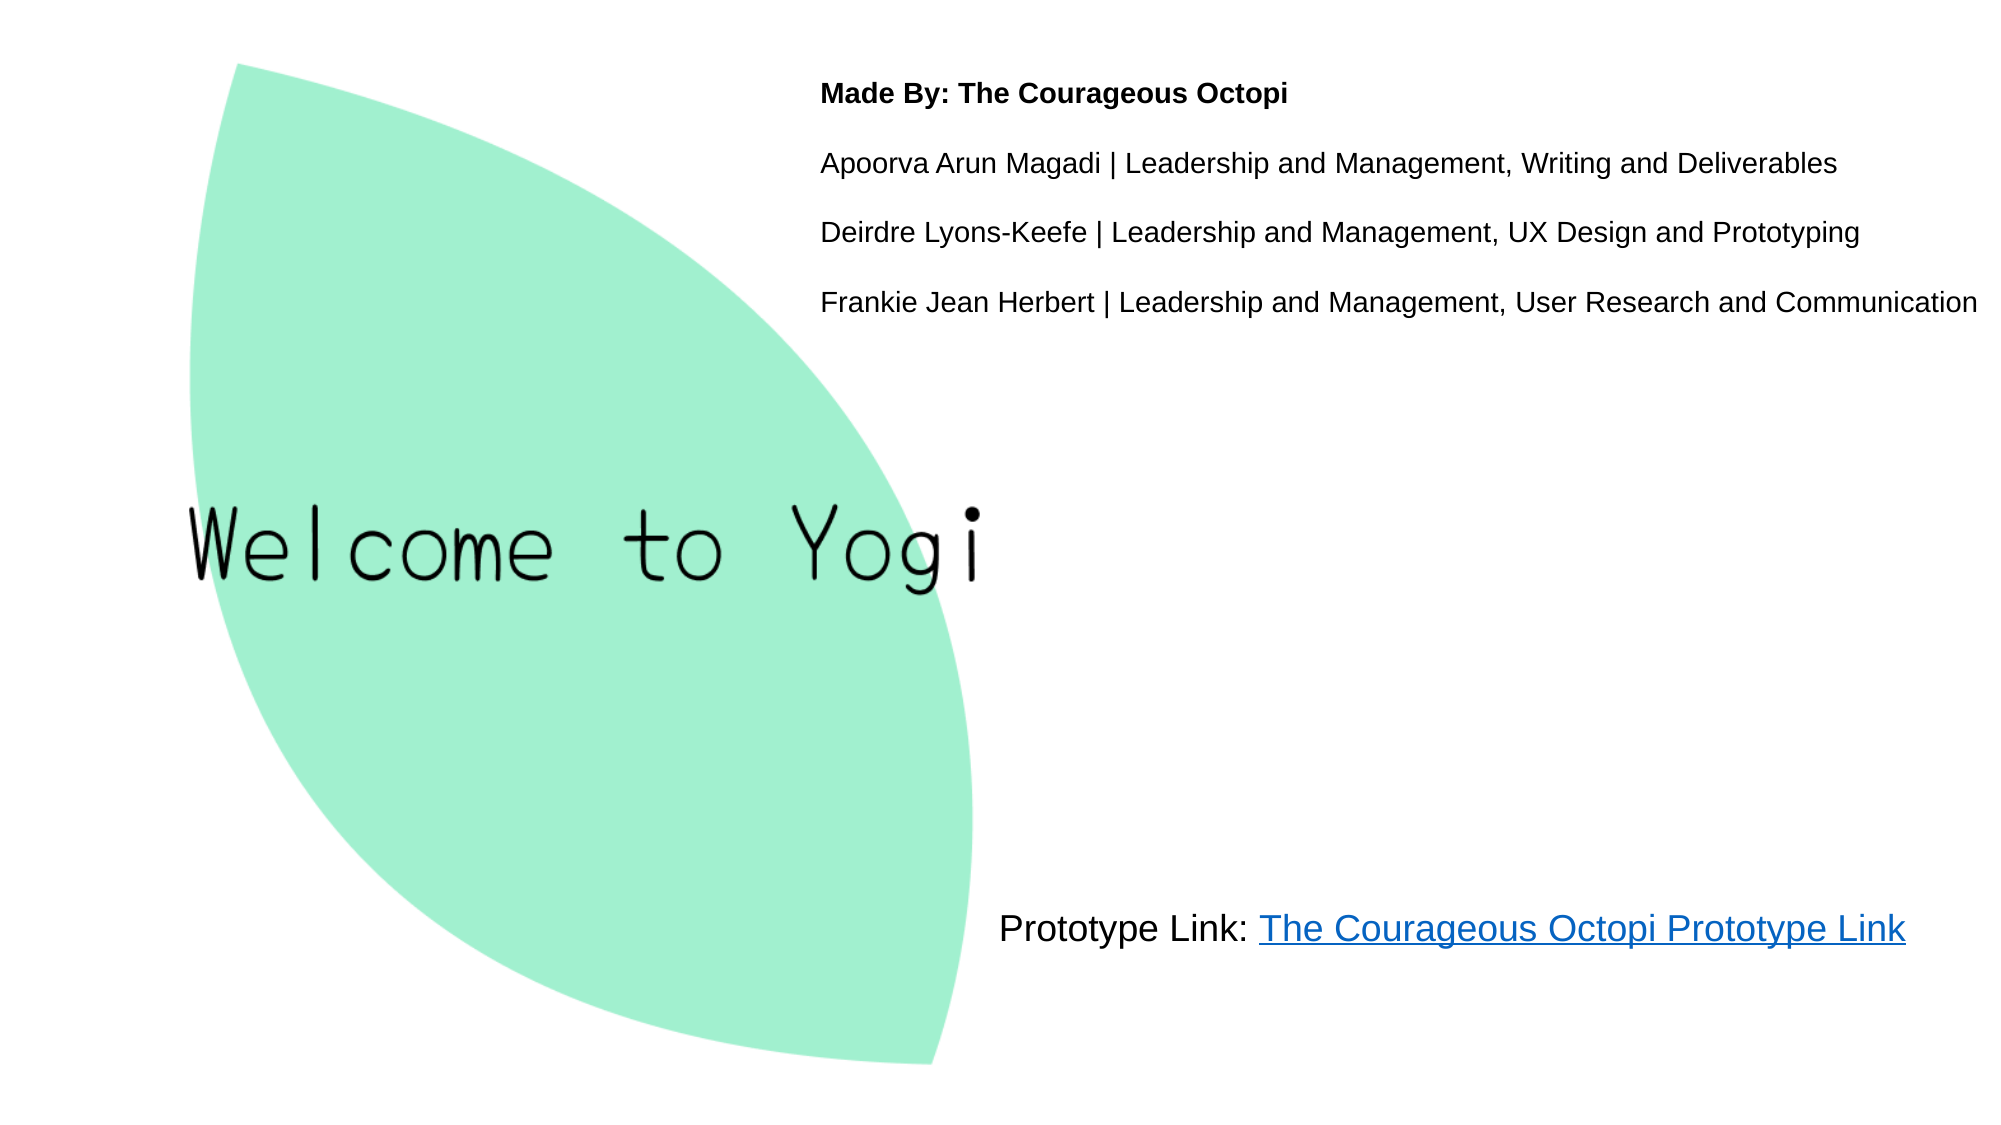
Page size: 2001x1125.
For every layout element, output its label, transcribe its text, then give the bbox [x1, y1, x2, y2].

text_box Made By: The Courageous Octopi Apoorva Arun Magadi | Leadership and Management, Writing and Deliverables Deirdre Lyons-Keefe | Leadership and Management, UX Design and Prototyping Frankie Jean Herbert | Leadership and Management, User Research and Communication Prototype Link: The Courageous Octopi Prototype Link [1153, 66, 2000, 957]
picture [90, 0, 1153, 1108]
